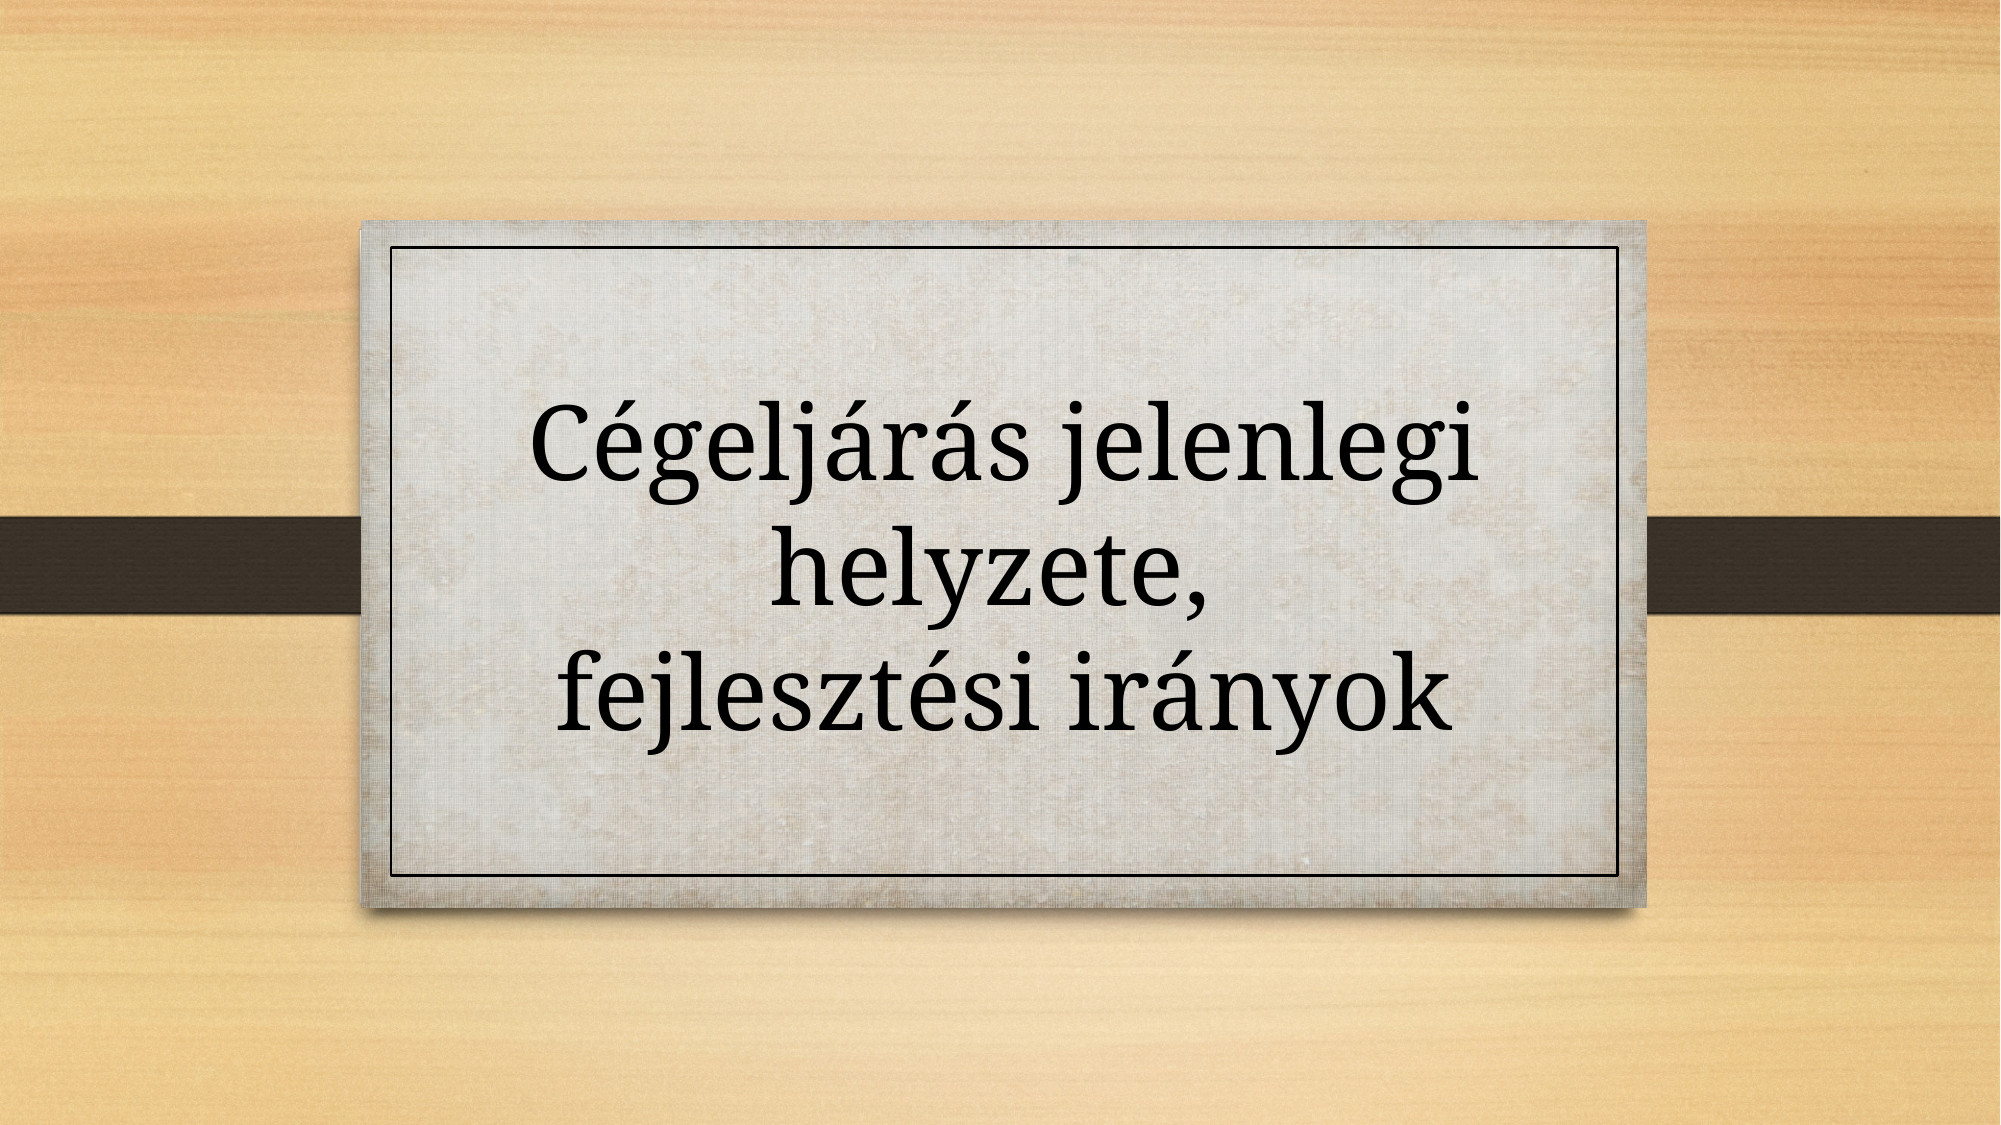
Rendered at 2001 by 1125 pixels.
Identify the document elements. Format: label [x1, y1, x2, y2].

text_box [360, 220, 1648, 908]
picture [0, 0, 2001, 1125]
text_box [1648, 512, 2000, 621]
text_box [0, 512, 360, 621]
